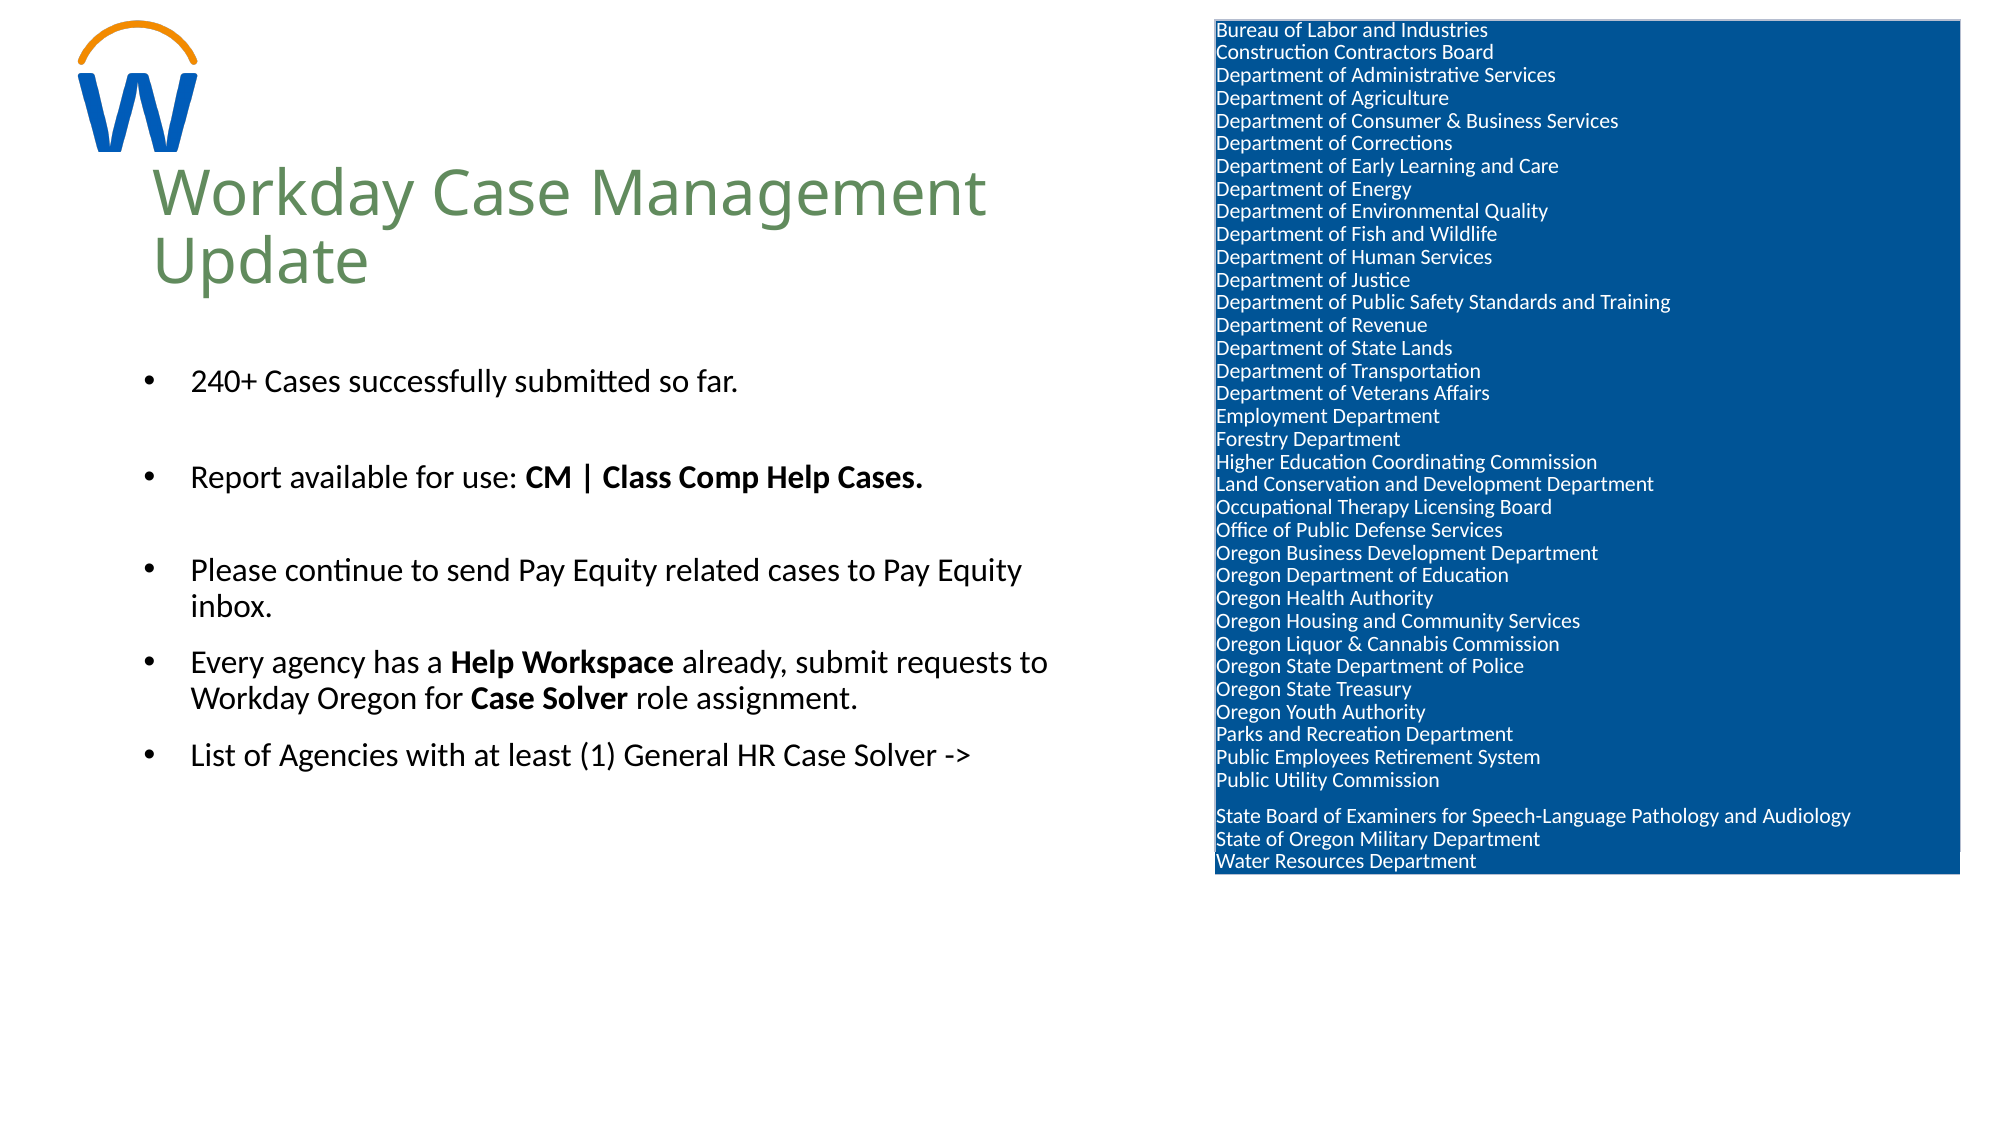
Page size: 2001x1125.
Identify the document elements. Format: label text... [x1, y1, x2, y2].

table_cell Oregon Department of Education [1216, 566, 1960, 588]
table_cell Department of Agriculture [1216, 88, 1960, 111]
table_cell Department of Early Learning and Care [1216, 156, 1960, 179]
table_cell Department of Fish and Wildlife [1216, 225, 1960, 247]
table_cell Department of Administrative Services [1216, 65, 1960, 88]
text_box 240+ Cases successfully submitted so far. Report available for use: CM | Class Comp Help Cases. Please continue to send Pay Equity related cases to Pay Equity inbox. Every agency has a Help Workspace already, submit requests to Workday Oregon for Case Solver role assignment. List of Agencies with at least (1) General HR Case Solver -> [128, 356, 1077, 1052]
table_cell Department of Justice [1216, 270, 1960, 293]
table_cell Public Utility Commission [1216, 770, 1960, 793]
table_cell Department of Veterans Affairs [1216, 384, 1960, 406]
table_cell Department of Corrections [1216, 134, 1960, 156]
table_cell Employment Department [1216, 406, 1960, 429]
title Workday Case Management Update [137, 151, 1025, 305]
table_cell Office of Public Defense Services [1216, 520, 1960, 543]
table_cell Oregon State Treasury [1216, 679, 1960, 702]
table_cell Construction Contractors Board [1216, 43, 1960, 65]
table_cell Department of Human Services [1216, 247, 1960, 270]
table_cell Department of Revenue [1216, 315, 1960, 338]
table_cell Oregon Health Authority [1216, 588, 1960, 611]
table_cell State of Oregon Military Department [1216, 829, 1960, 852]
table_cell Occupational Therapy Licensing Board [1216, 497, 1960, 520]
table_cell Water Resources Department [1215, 852, 1960, 874]
table_cell Higher Education Coordinating Commission [1216, 452, 1960, 475]
picture [71, 19, 204, 152]
table_cell Department of Energy [1216, 179, 1960, 202]
table_cell State Board of Examiners for Speech-Language Pathology and Audiology [1216, 793, 1960, 829]
table_cell Public Employees Retirement System [1216, 747, 1960, 770]
table_cell Oregon Youth Authority [1216, 702, 1960, 725]
table_cell Department of Environmental Quality [1216, 202, 1960, 225]
table_cell Oregon Housing and Community Services [1216, 611, 1960, 634]
table_cell Oregon Liquor & Cannabis Commission [1216, 634, 1960, 657]
table_cell Oregon State Department of Police [1216, 657, 1960, 679]
table_cell Department of State Lands [1216, 338, 1960, 361]
table_cell Department of Transportation [1216, 361, 1960, 384]
table_cell Department of Public Safety Standards and Training [1216, 293, 1960, 315]
table_cell Department of Consumer & Business Services [1216, 111, 1960, 134]
table_cell Parks and Recreation Department [1216, 725, 1960, 747]
table_cell Oregon Business Development Department [1216, 543, 1960, 566]
table_cell Land Conservation and Development Department [1216, 475, 1960, 497]
table_header Bureau of Labor and Industries [1216, 21, 1960, 43]
table_cell Forestry Department [1216, 429, 1960, 452]
